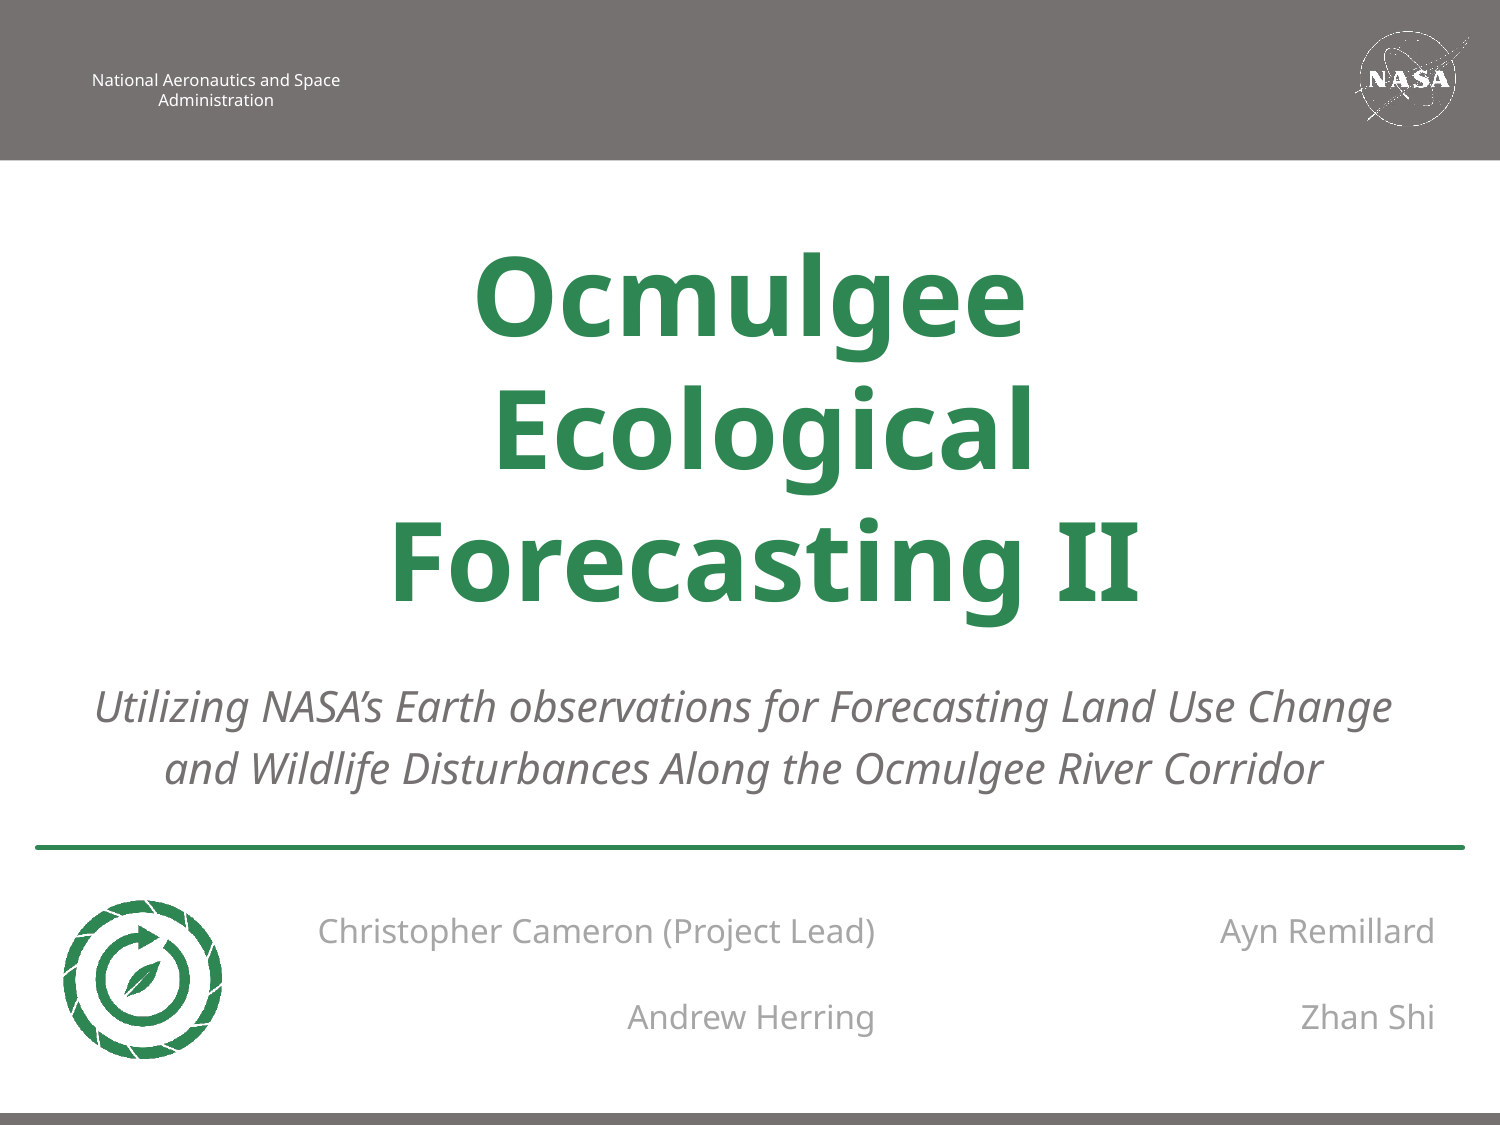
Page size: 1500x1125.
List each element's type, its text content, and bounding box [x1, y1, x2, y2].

list Ayn Remillard [928, 907, 1451, 969]
list Andrew Herring [368, 993, 891, 1055]
picture [1332, 0, 1487, 170]
list Christopher Cameron (Project Lead) [170, 907, 891, 969]
picture [59, 896, 226, 1063]
list Ocmulgee Ecological Forecasting II [0, 233, 1500, 633]
list Zhan Shi [928, 993, 1451, 1055]
list Utilizing NASA’s Earth observations for Forecasting Land Use Change and Wildlife Disturbances Along the Ocmulgee River Corridor [37, 661, 1451, 803]
